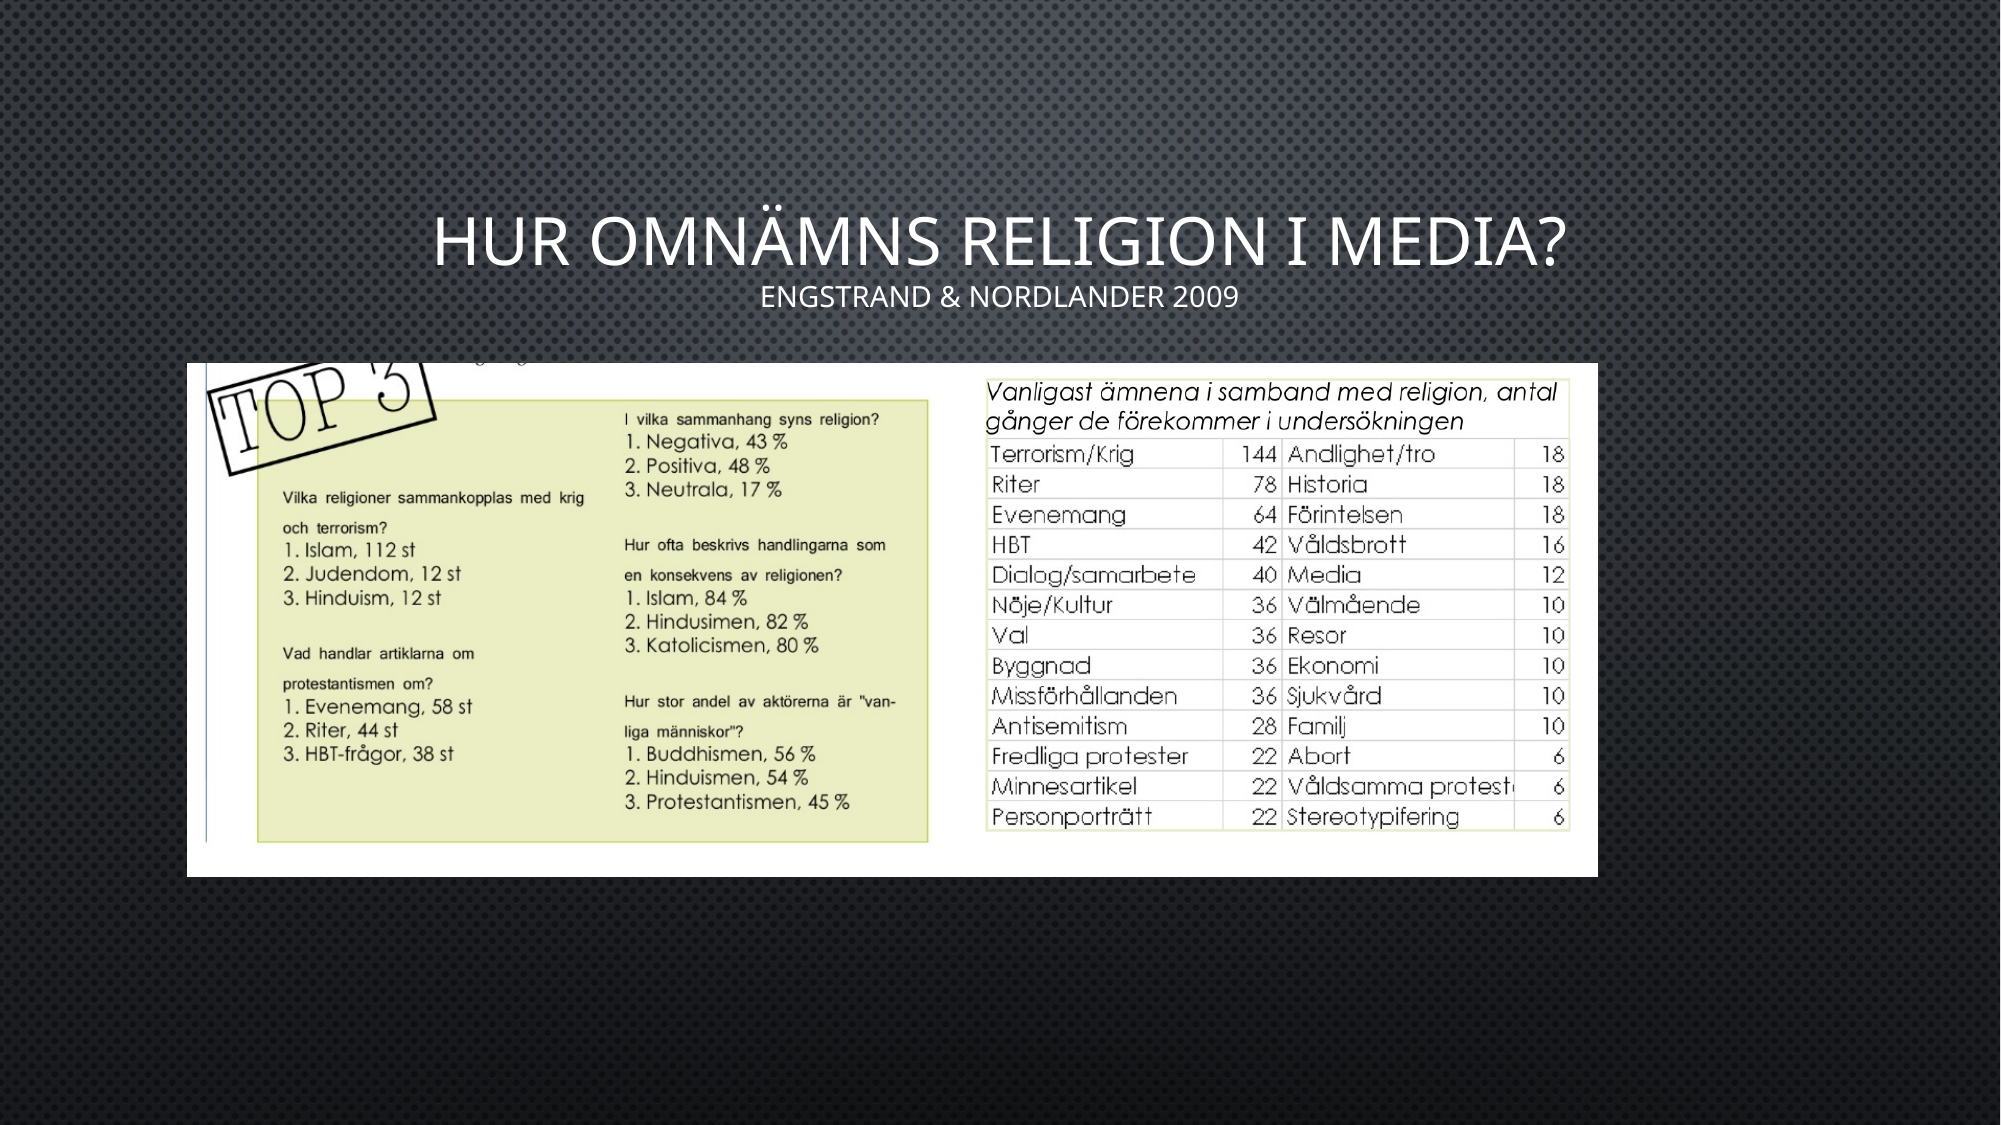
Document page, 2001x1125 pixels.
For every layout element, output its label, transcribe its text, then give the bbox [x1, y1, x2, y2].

title Hur omnämns religion i media? Engstrand & Nordlander 2009 [187, 99, 1813, 413]
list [186, 363, 969, 877]
picture [969, 363, 1598, 877]
